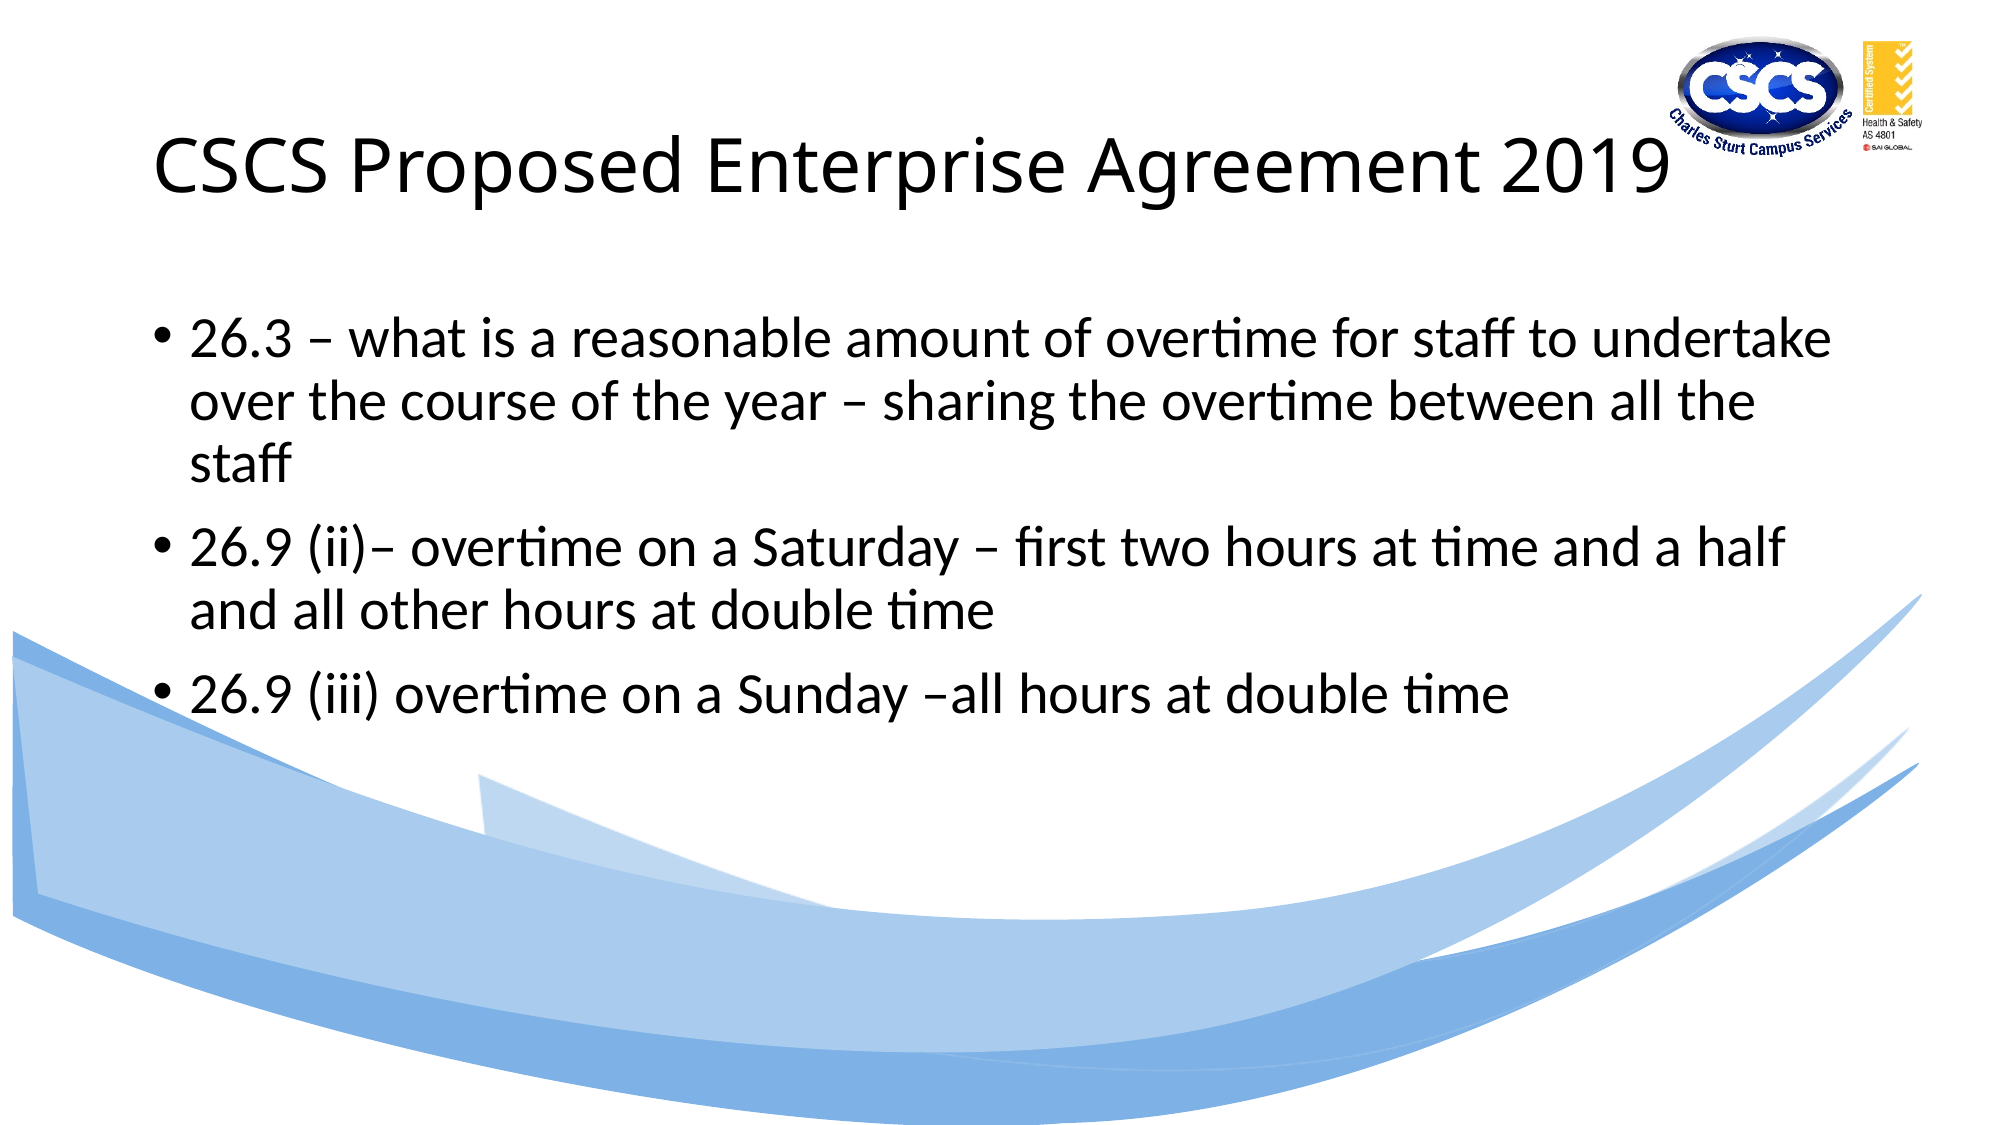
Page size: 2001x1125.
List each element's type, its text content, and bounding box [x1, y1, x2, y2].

picture [1658, 28, 1922, 151]
title CSCS Proposed Enterprise Agreement 2019 [137, 59, 1863, 278]
list 26.3 – what is a reasonable amount of overtime for staff to undertake over the course of the year – sharing the overtime between all the staff 26.9 (ii)– overtime on a Saturday – first two hours at time and a half and all other hours at double time 26.9 (iii) overtime on a Sunday –all hours at double time [137, 299, 1863, 1014]
